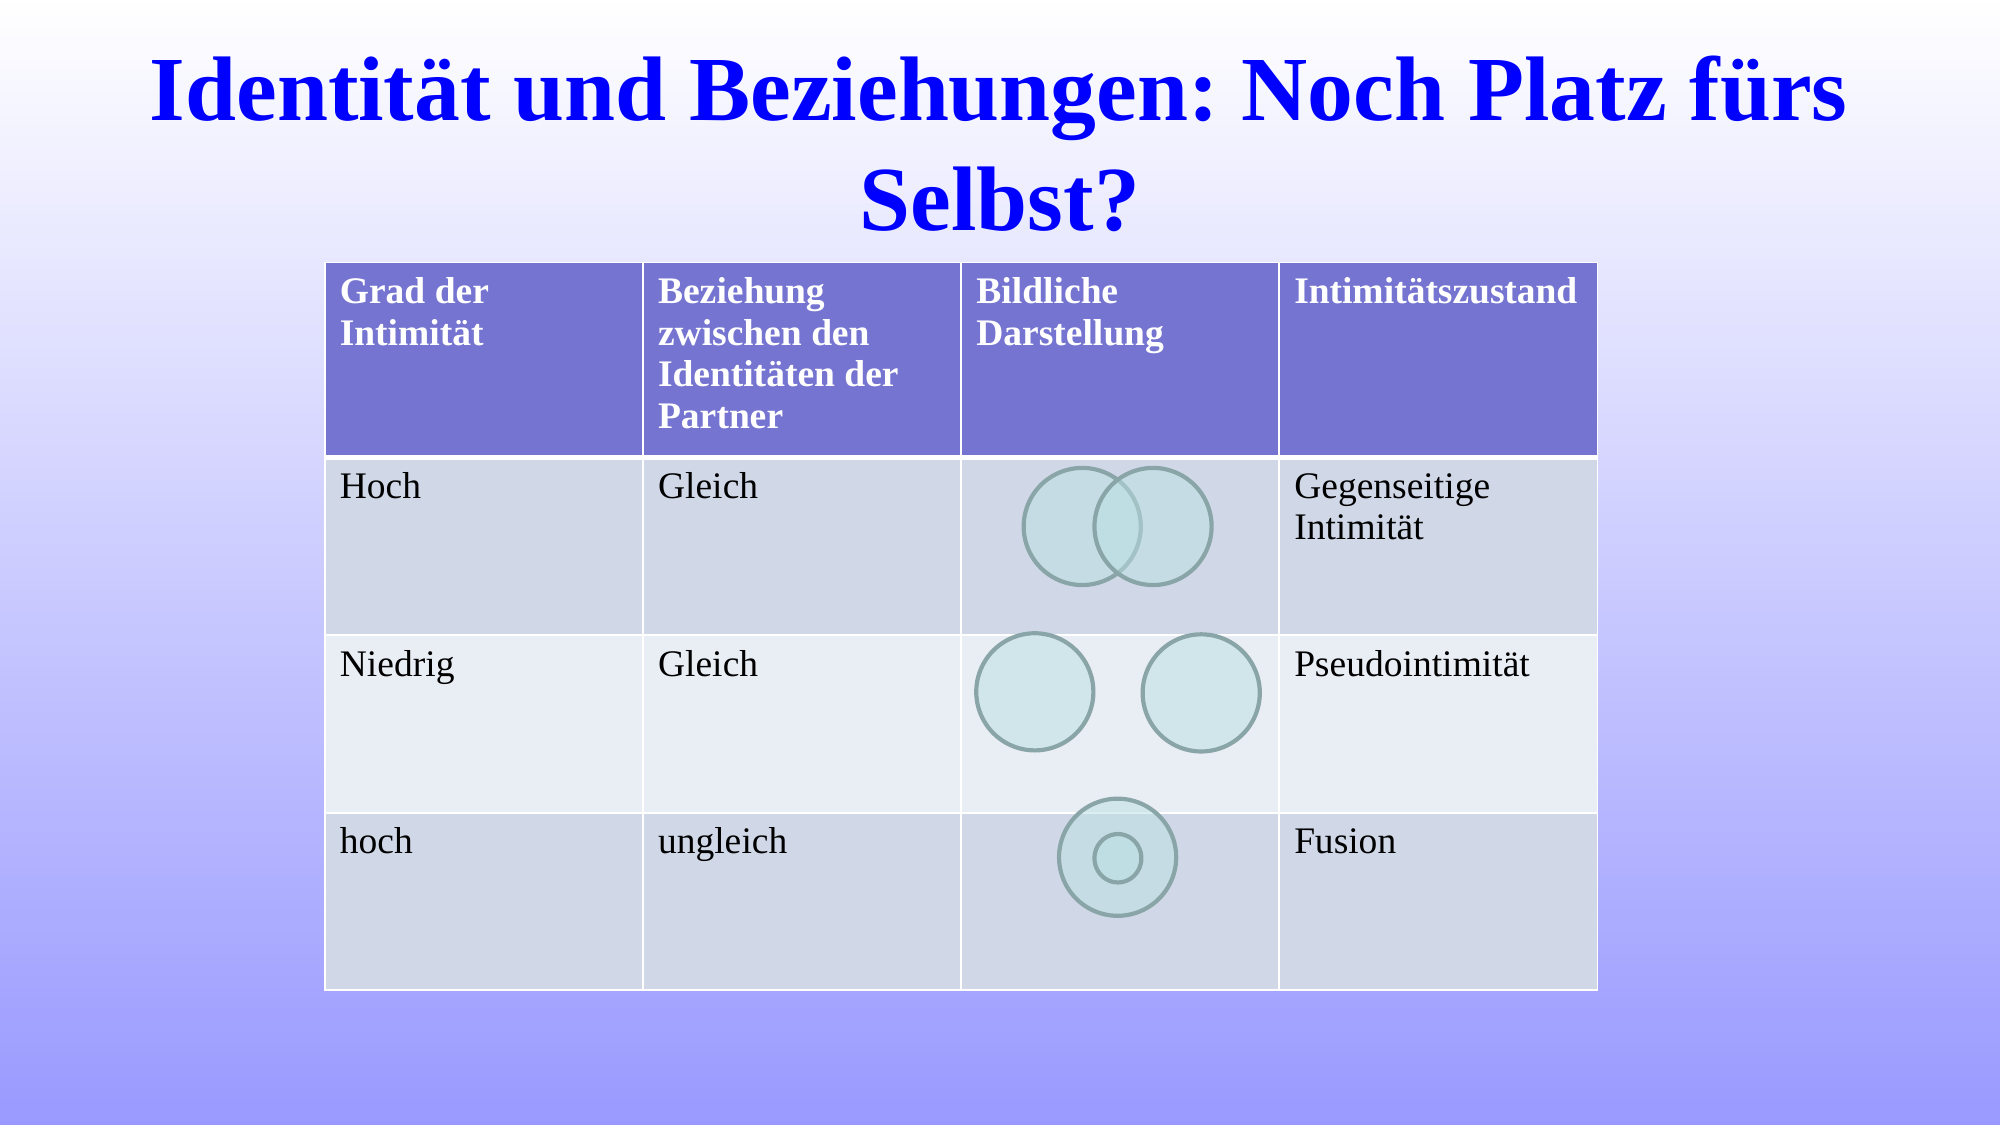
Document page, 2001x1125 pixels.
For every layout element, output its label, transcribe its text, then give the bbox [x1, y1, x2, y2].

title Identität und Beziehungen: Noch Platz fürs Selbst? [99, 45, 1900, 233]
table_header Bildliche Darstellung [962, 263, 1278, 455]
table_cell ungleich [644, 814, 960, 989]
table_header Beziehung zwischen den Identitäten der Partner [644, 263, 960, 455]
text_box [1140, 632, 1262, 754]
table_cell [962, 814, 1278, 989]
text_box [1092, 831, 1144, 885]
text_box [1092, 465, 1214, 588]
table_cell Gleich [644, 636, 960, 812]
text_box [1056, 796, 1179, 918]
table_cell Niedrig [326, 636, 642, 812]
table_cell [962, 636, 1278, 812]
table_cell Fusion [1280, 814, 1597, 989]
text_box [974, 631, 1096, 753]
table_cell [962, 460, 1278, 634]
table_header Grad der Intimität [326, 263, 642, 455]
text_box [1021, 465, 1118, 588]
table_cell hoch [326, 814, 642, 989]
table_cell Pseudointimität [1280, 636, 1597, 812]
table_cell Hoch [326, 460, 642, 634]
table_header Intimitätszustand [1280, 263, 1597, 455]
table_cell Gleich [644, 460, 960, 634]
table_cell Gegenseitige Intimität [1280, 460, 1597, 634]
